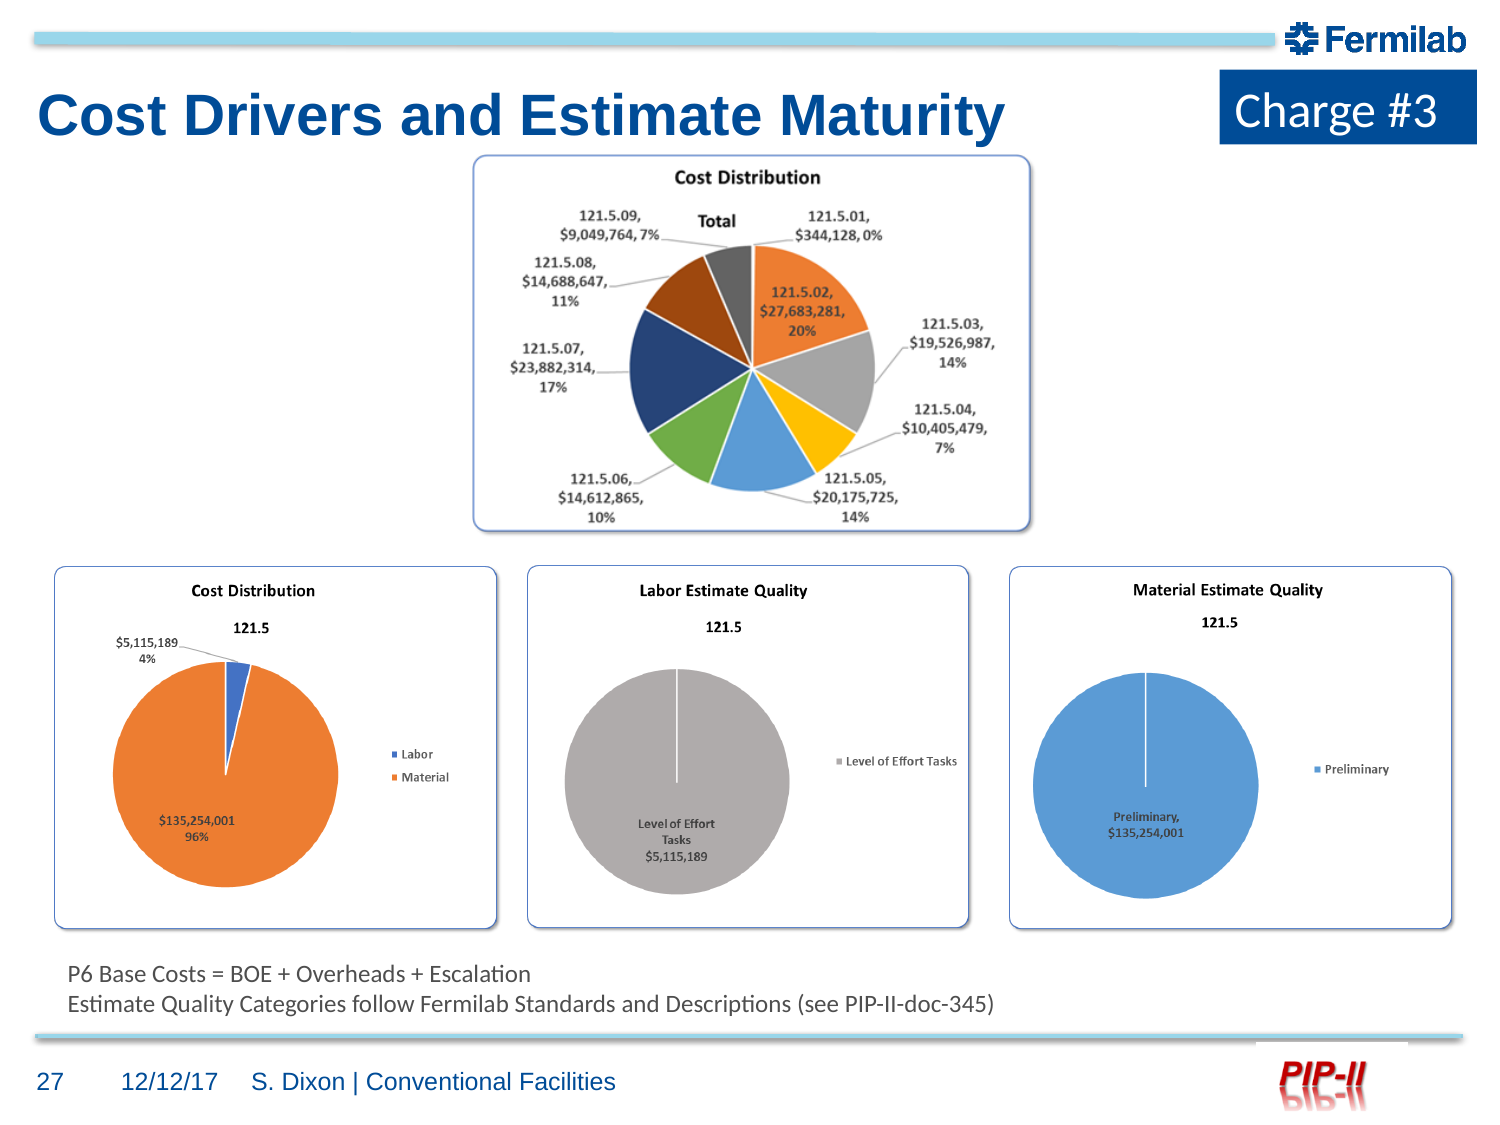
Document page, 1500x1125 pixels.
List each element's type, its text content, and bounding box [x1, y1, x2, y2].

picture [1007, 564, 1458, 935]
picture [524, 563, 976, 934]
footer S. Dixon | Conventional Facilities [251, 1065, 1161, 1105]
picture [1285, 22, 1466, 55]
picture [52, 564, 503, 935]
text_box P6 Base Costs = BOE + Overheads + Escalation Estimate Quality Categories follow Fermilab Standards and Descriptions (see PIP-II-doc-345) [52, 950, 1276, 1025]
title Cost Drivers and Estimate Maturity [37, 76, 1463, 147]
picture [1256, 1042, 1408, 1125]
picture [470, 152, 1038, 539]
slide_number 27 [36, 1065, 105, 1105]
text_box Charge #3 [1219, 69, 1477, 145]
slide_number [120, 1065, 232, 1106]
